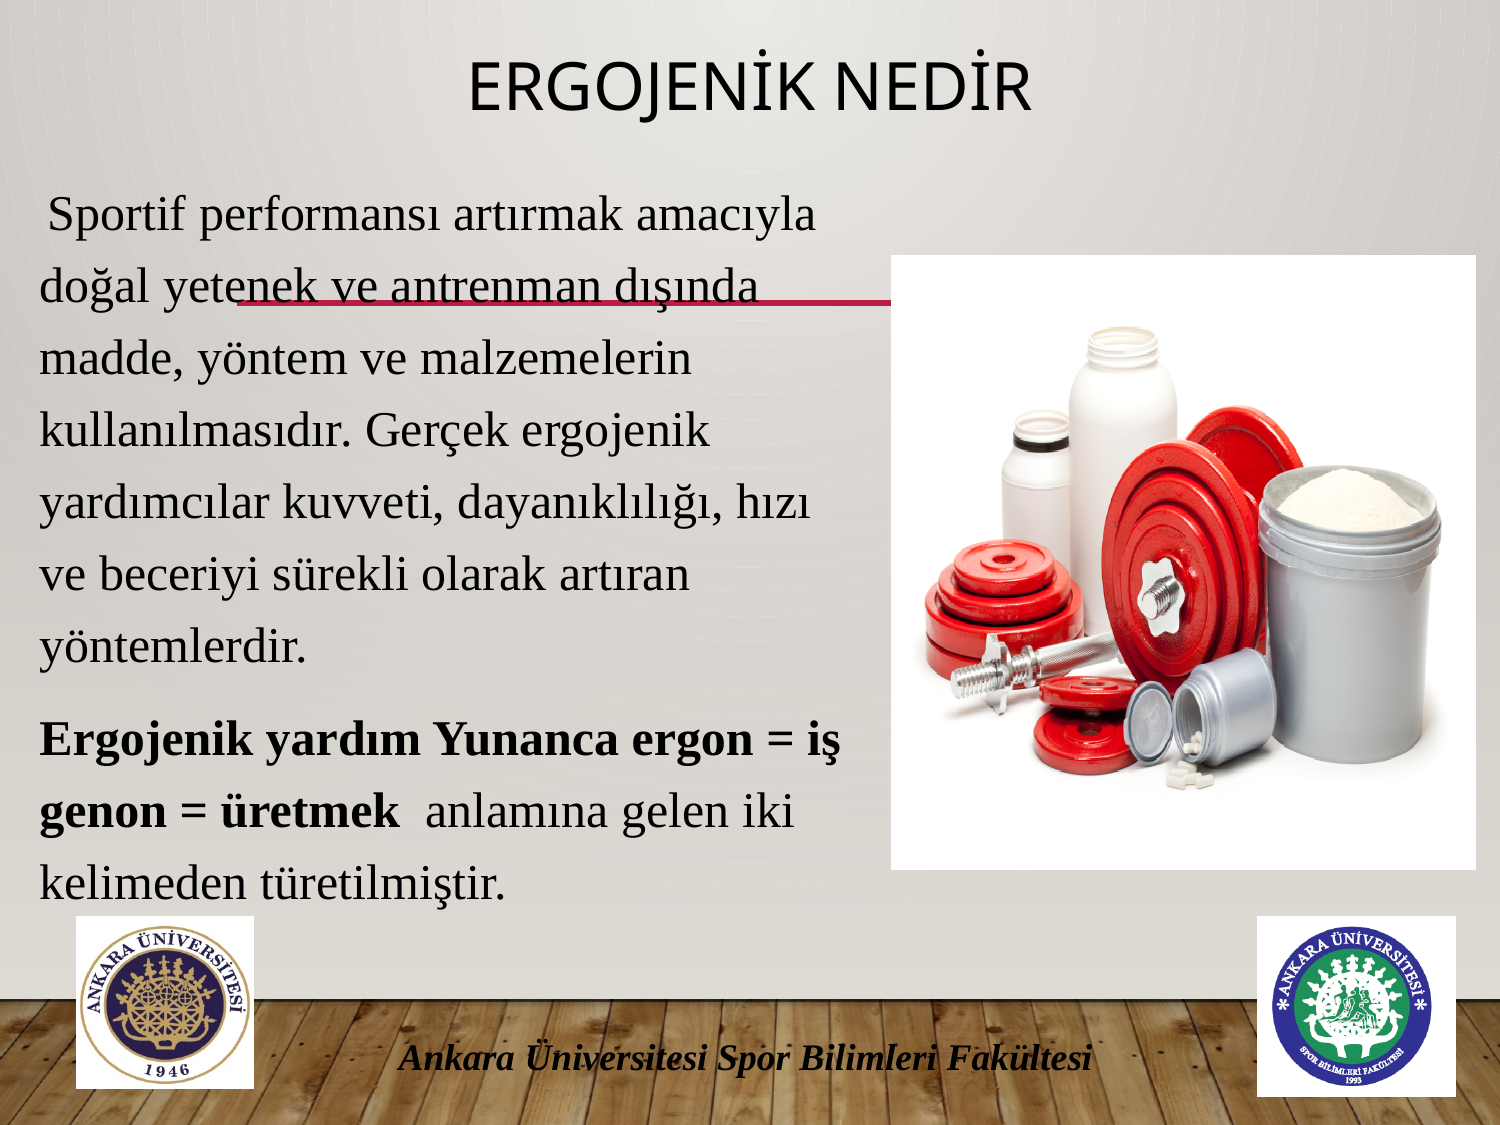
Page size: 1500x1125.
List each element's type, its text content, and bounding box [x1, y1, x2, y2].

title ERGOJENİK nedir [75, 45, 1425, 138]
picture [891, 255, 1477, 870]
picture [0, 916, 1500, 1125]
list Sportif performansı artırmak amacıyla doğal yetenek ve antrenman dışında madde, yöntem ve malzemelerin kullanılmasıdır. Gerçek ergojenik yardımcılar kuvveti, dayanıklılığı, hızı ve beceriyi sürekli olarak artıran yöntemlerdir. Ergojenik yardım Yunanca ergon = iş genon = üretmek anlamına gelen iki kelimeden türetilmiştir. [1, 160, 858, 846]
